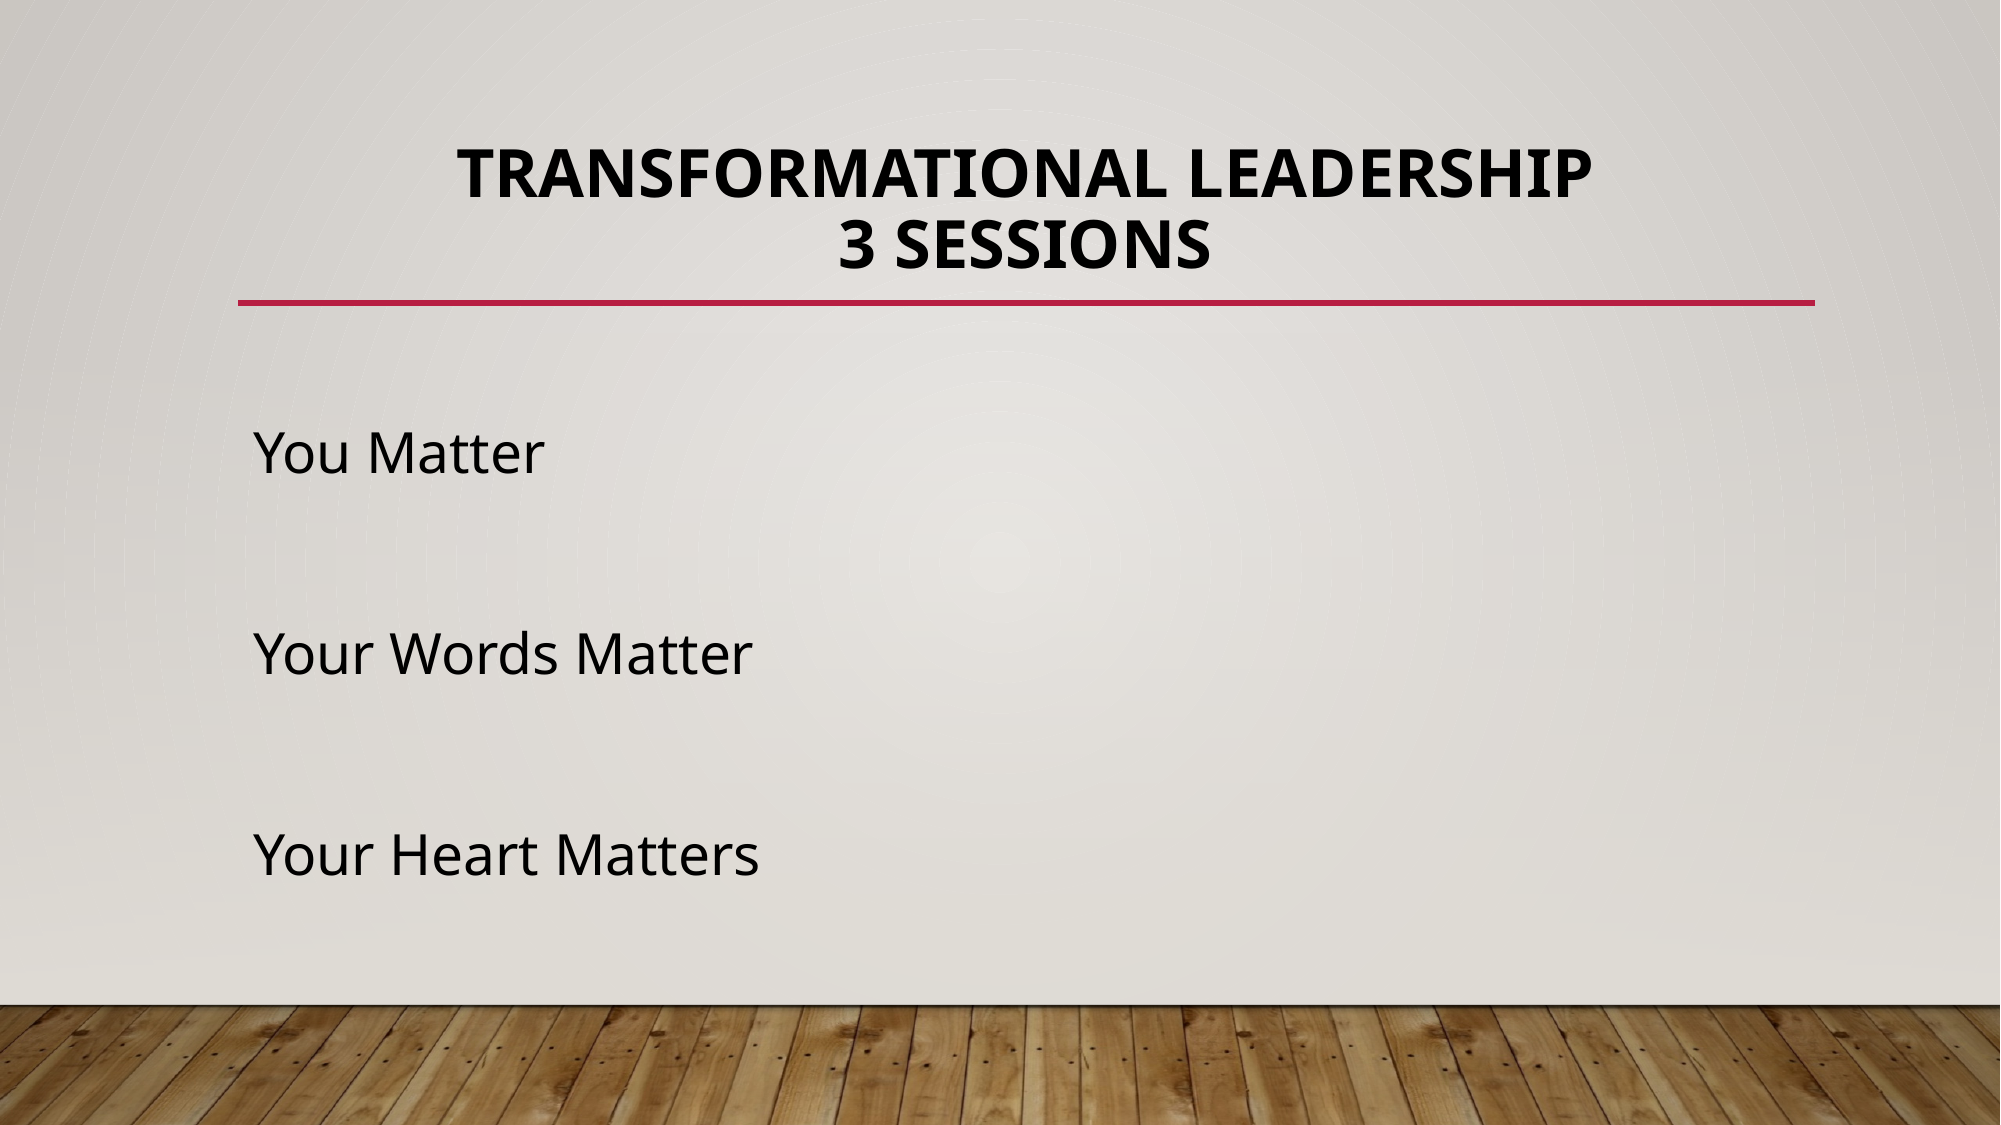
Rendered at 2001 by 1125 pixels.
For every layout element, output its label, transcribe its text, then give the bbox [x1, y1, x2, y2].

title Transformational Leadership 3 Sessions [238, 131, 1814, 305]
list You Matter Your Words Matter Your Heart Matters [238, 330, 1814, 897]
picture [0, 1005, 2000, 1125]
